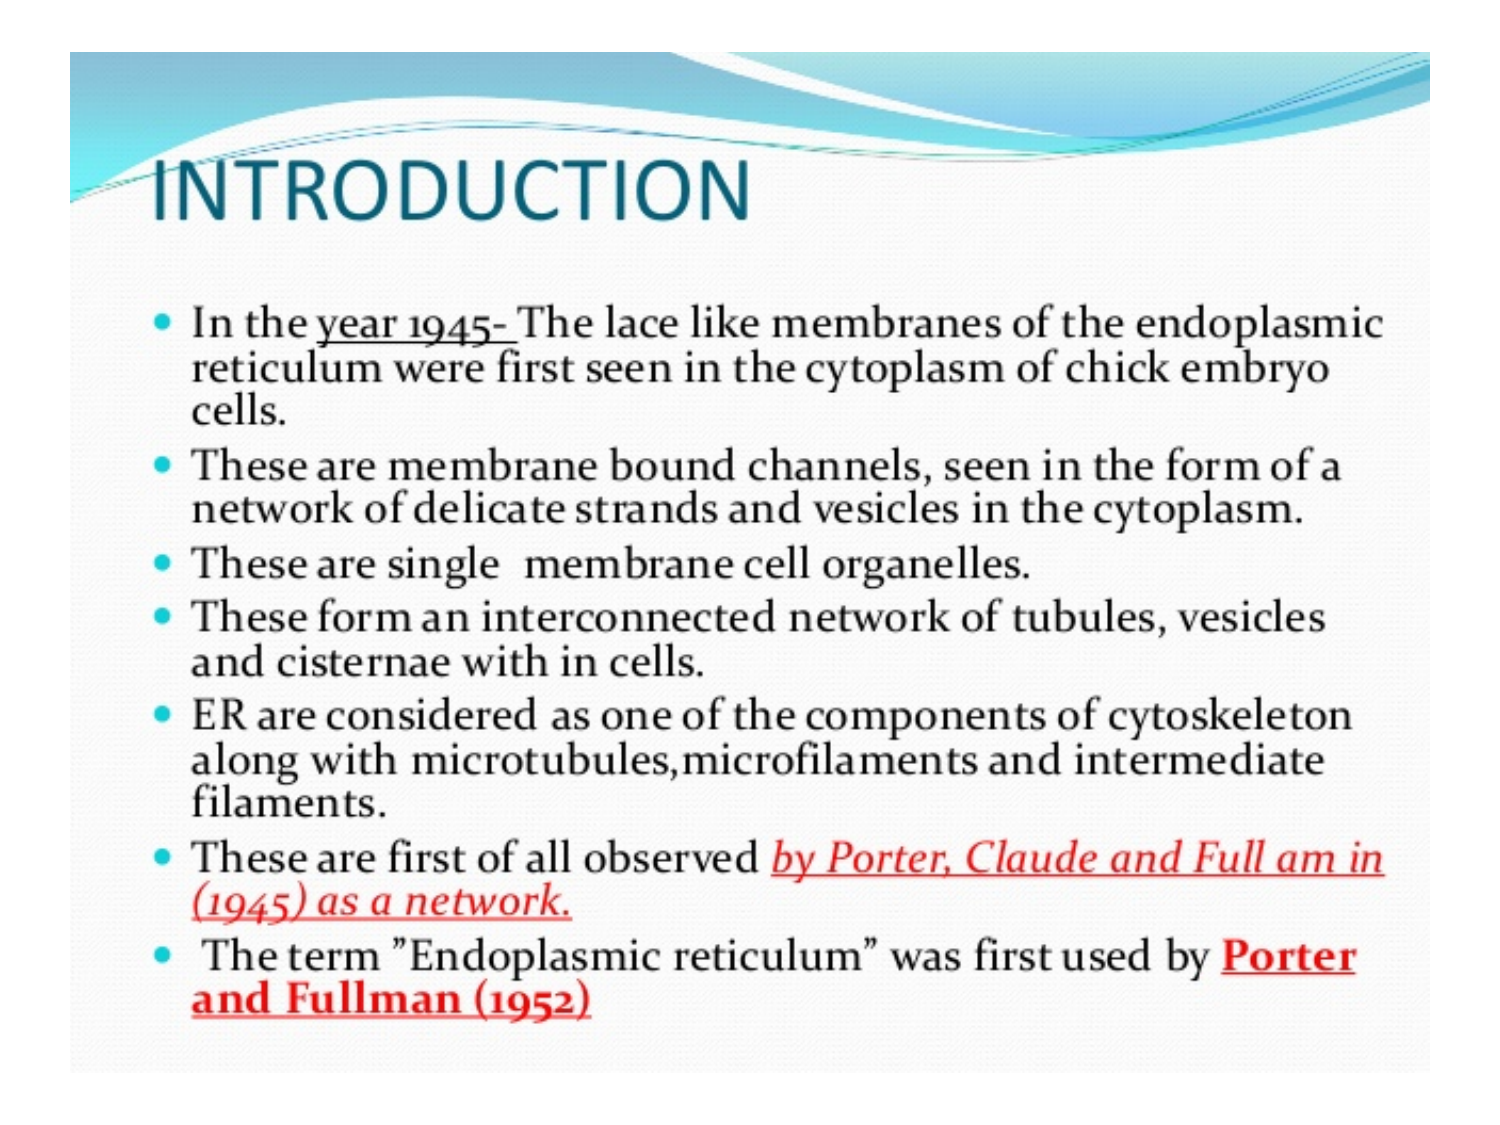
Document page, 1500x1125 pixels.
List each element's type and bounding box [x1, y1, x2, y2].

picture [70, 52, 1430, 1073]
